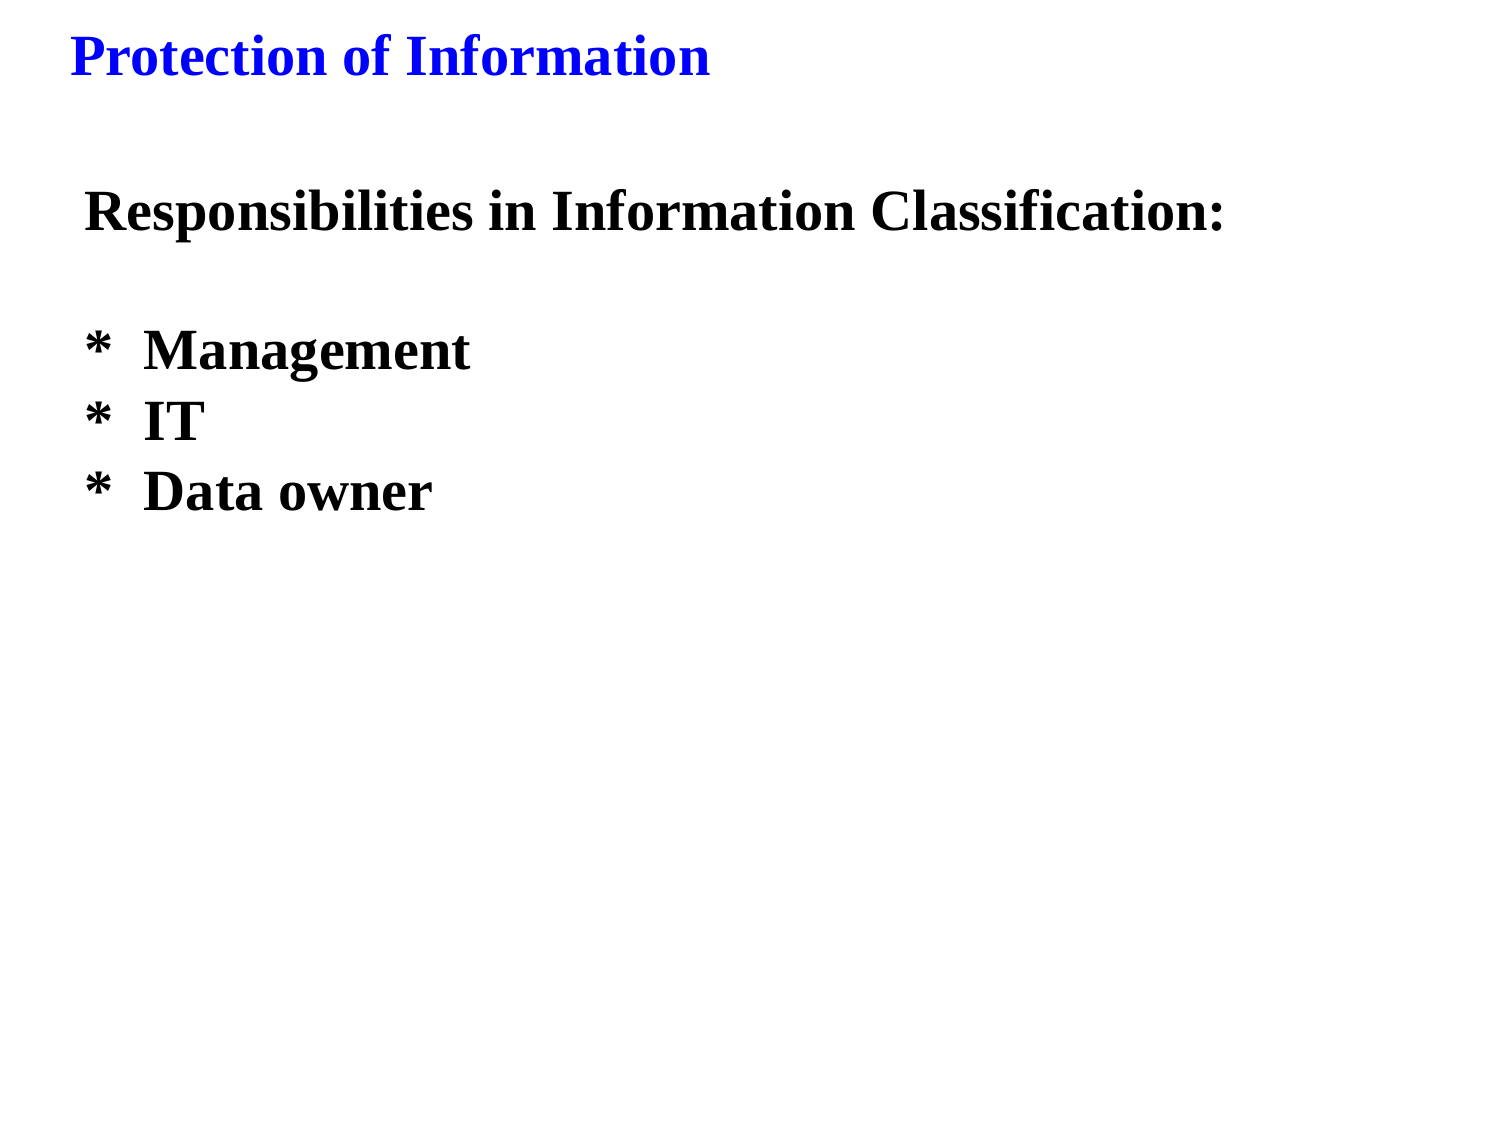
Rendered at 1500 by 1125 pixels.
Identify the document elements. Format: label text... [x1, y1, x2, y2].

text_box Protection of Information [55, 9, 1442, 95]
text_box Responsibilities in Information Classification: * Management * IT * Data owner [70, 164, 1457, 530]
